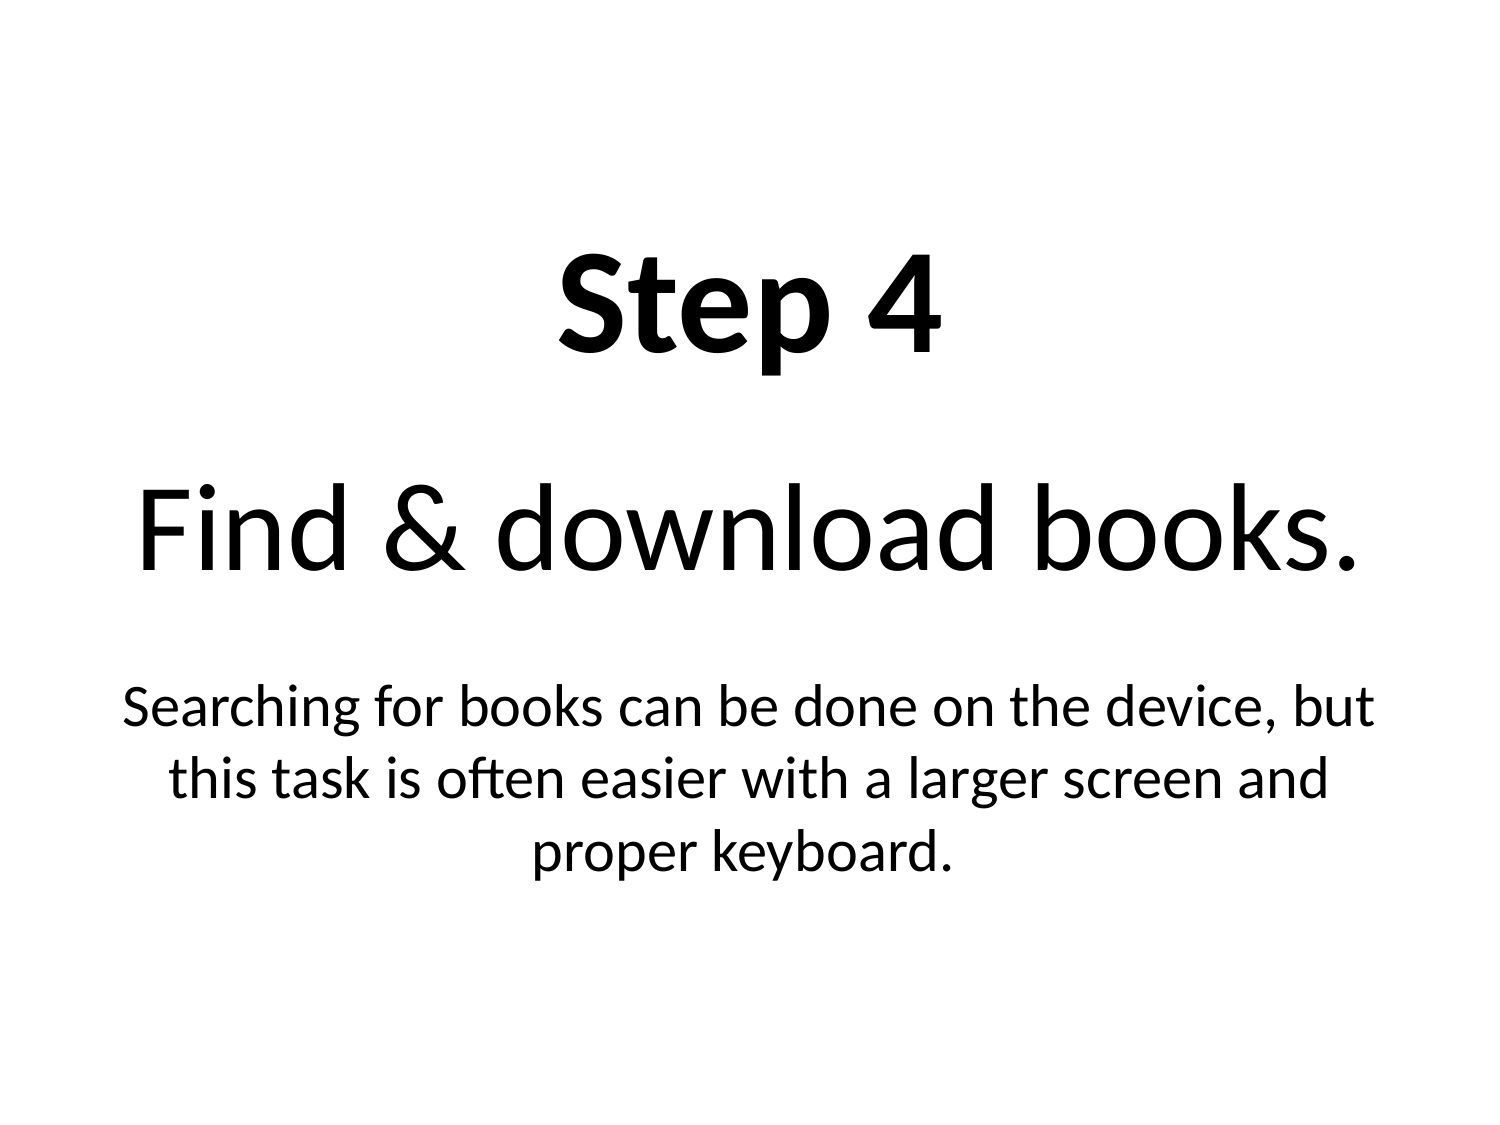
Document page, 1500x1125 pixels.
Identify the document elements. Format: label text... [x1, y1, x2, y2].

list Find & download books. Searching for books can be done on the device, but this task is often easier with a larger screen and proper keyboard. [75, 262, 1425, 1005]
title Step 4 [75, 198, 1425, 262]
